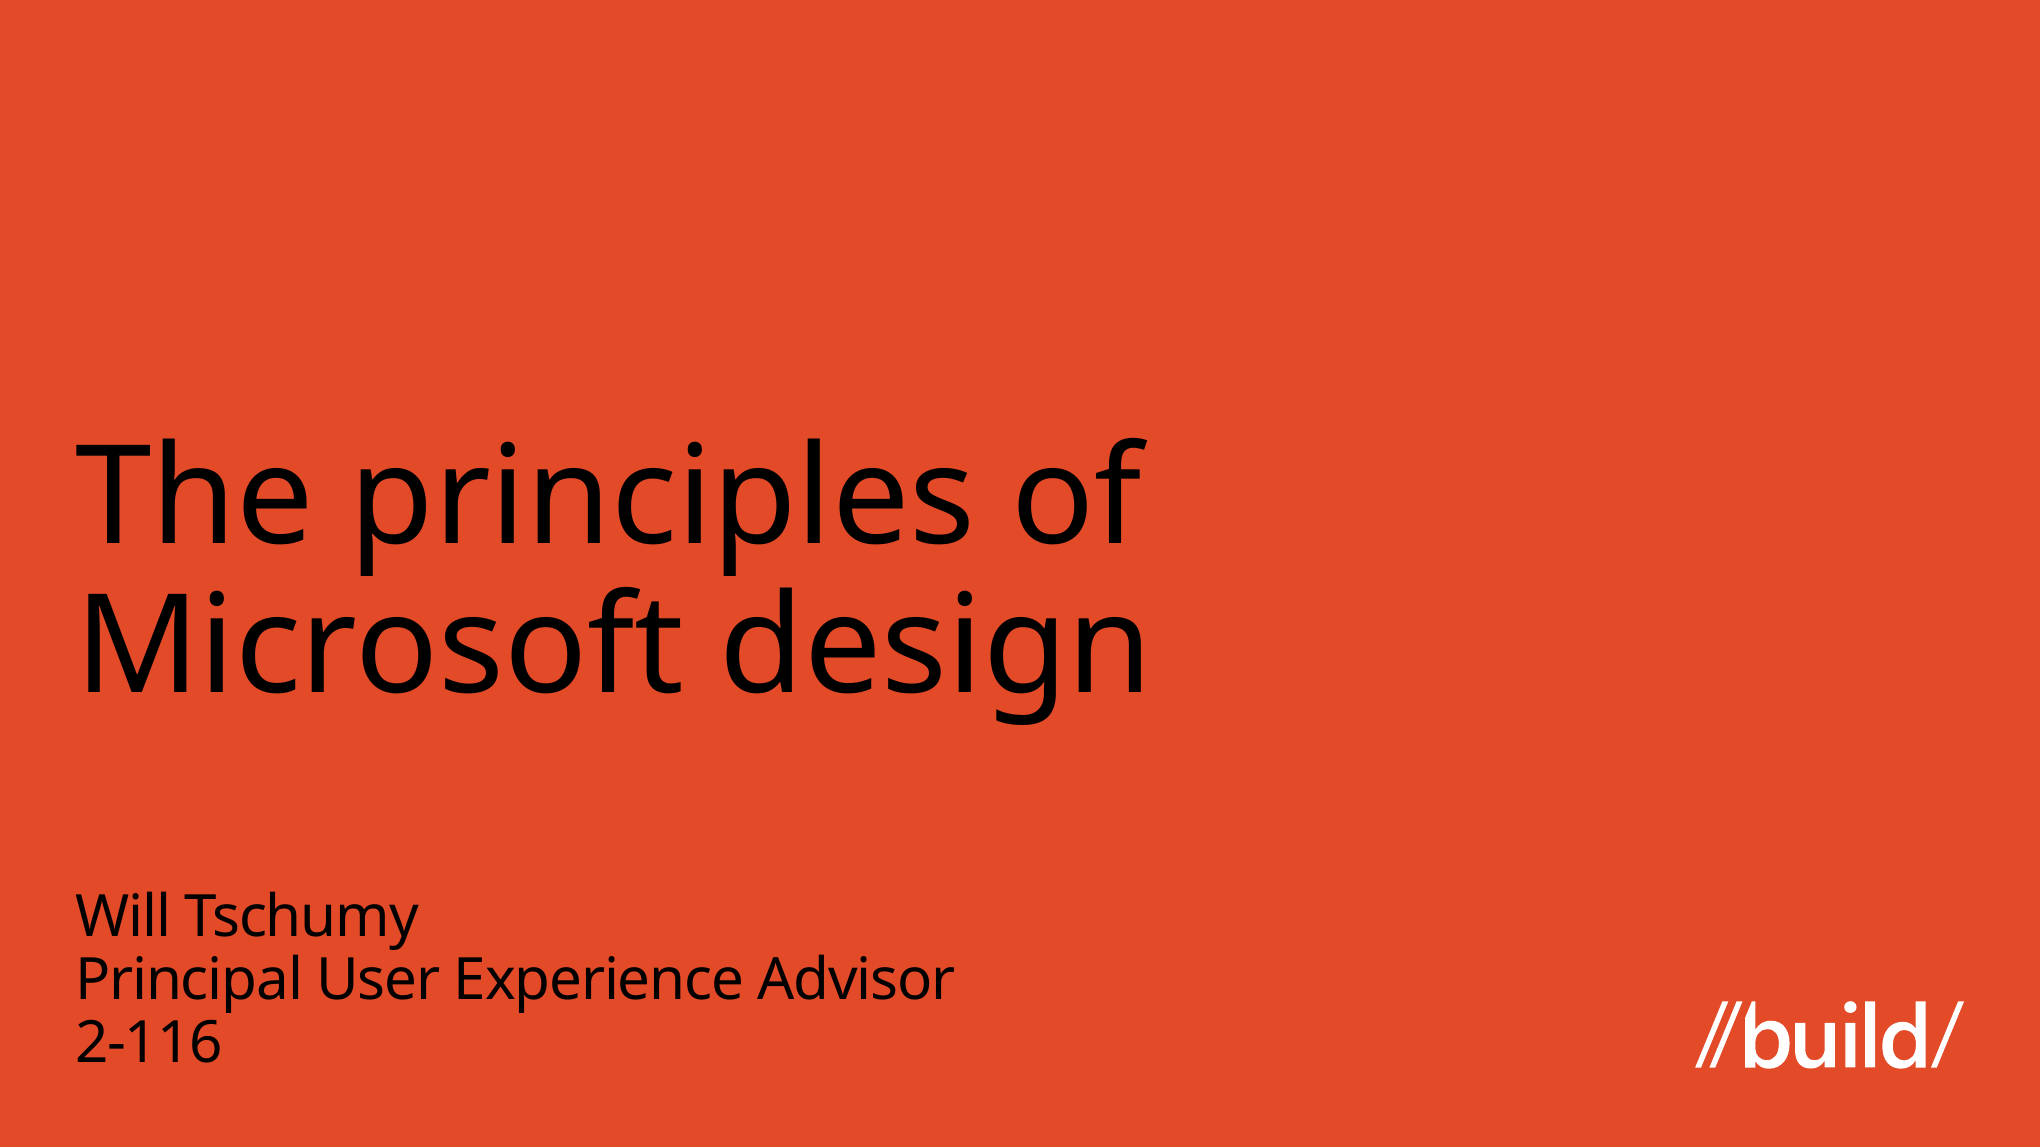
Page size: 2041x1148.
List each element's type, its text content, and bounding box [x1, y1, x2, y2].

subtitle Will Tschumy Principal User Experience Advisor 2-116 [45, 948, 1246, 1099]
title The principles of Microsoft design [45, 498, 1996, 649]
